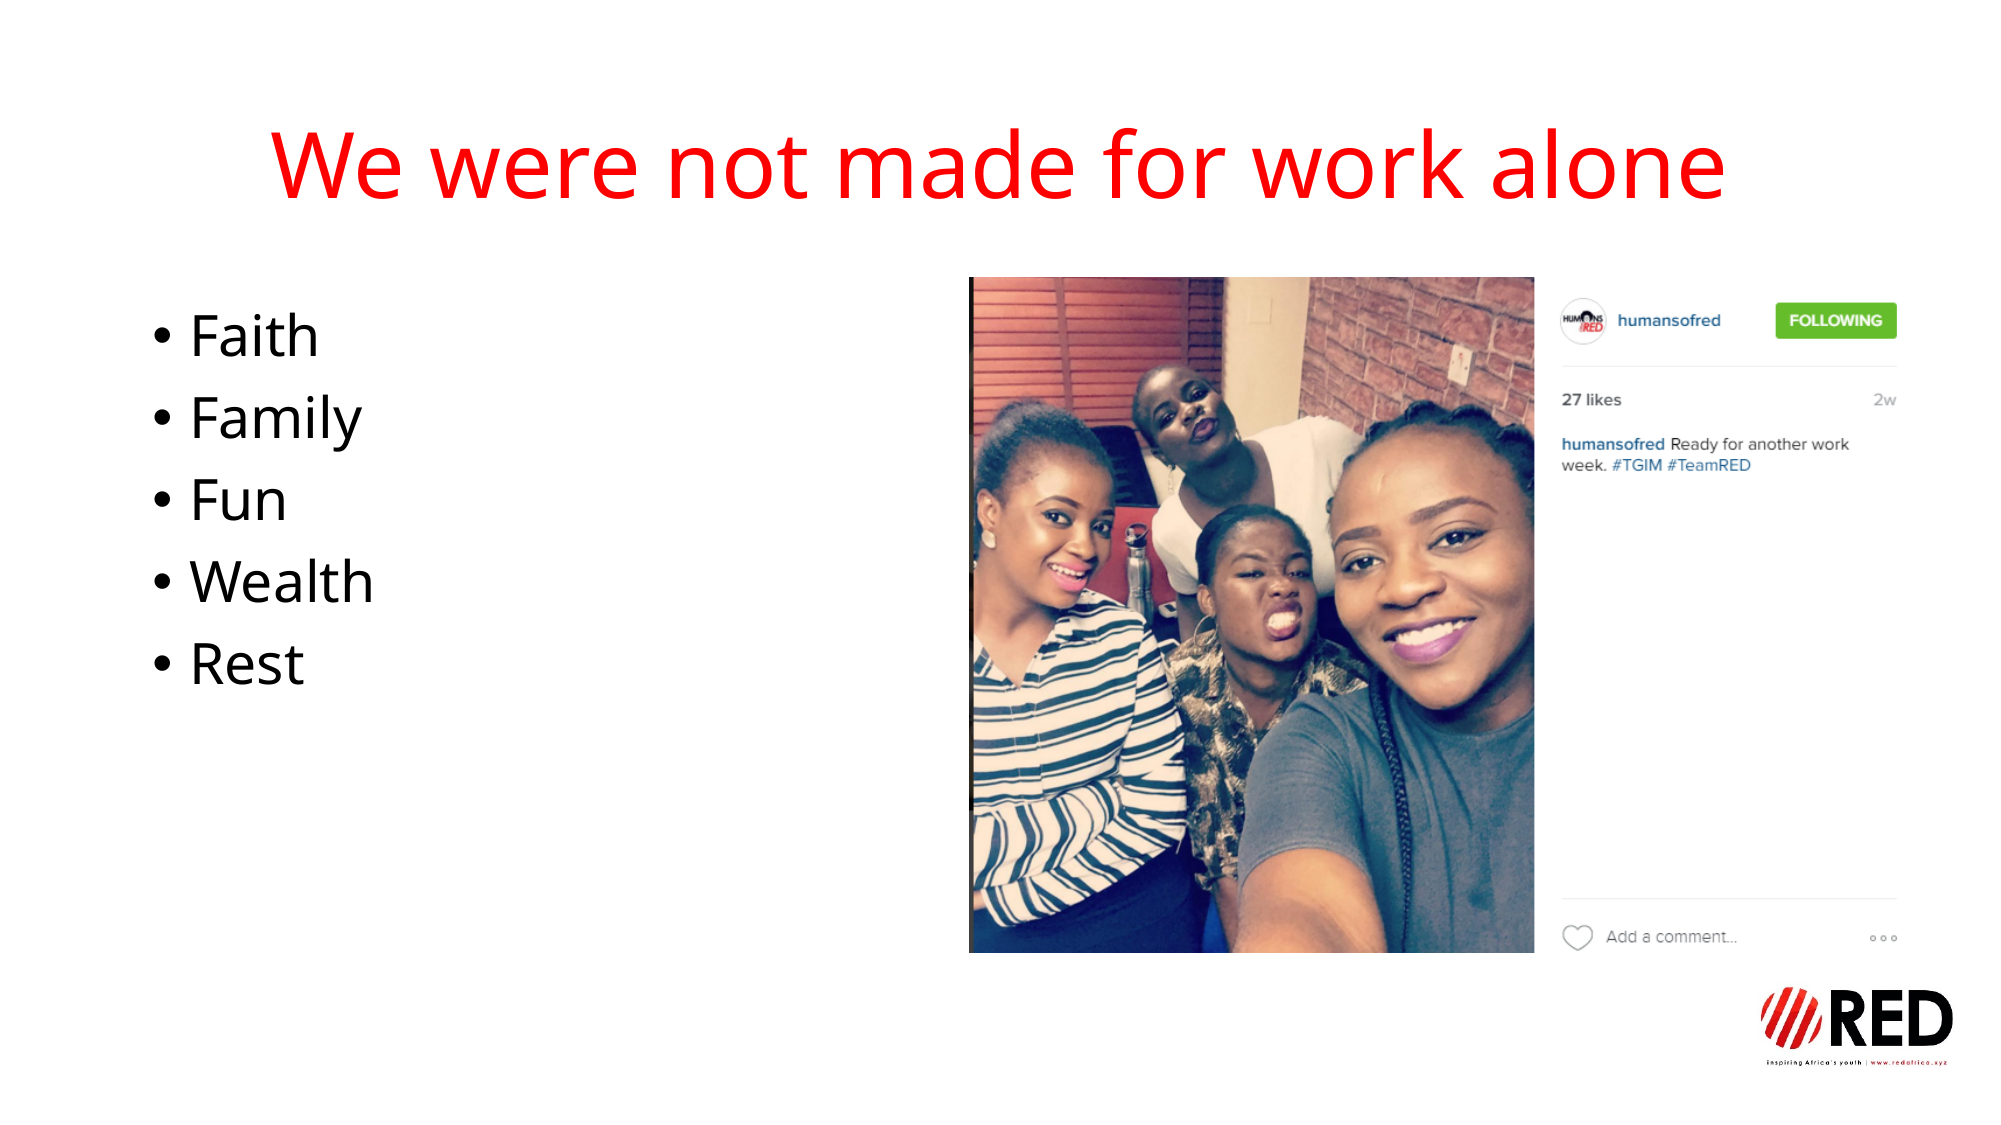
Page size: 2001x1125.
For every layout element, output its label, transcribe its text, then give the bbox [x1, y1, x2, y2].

picture [1713, 925, 2000, 1125]
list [969, 277, 1925, 953]
list Faith Family Fun Wealth Rest [137, 299, 988, 1014]
title We were not made for work alone [137, 59, 1863, 278]
